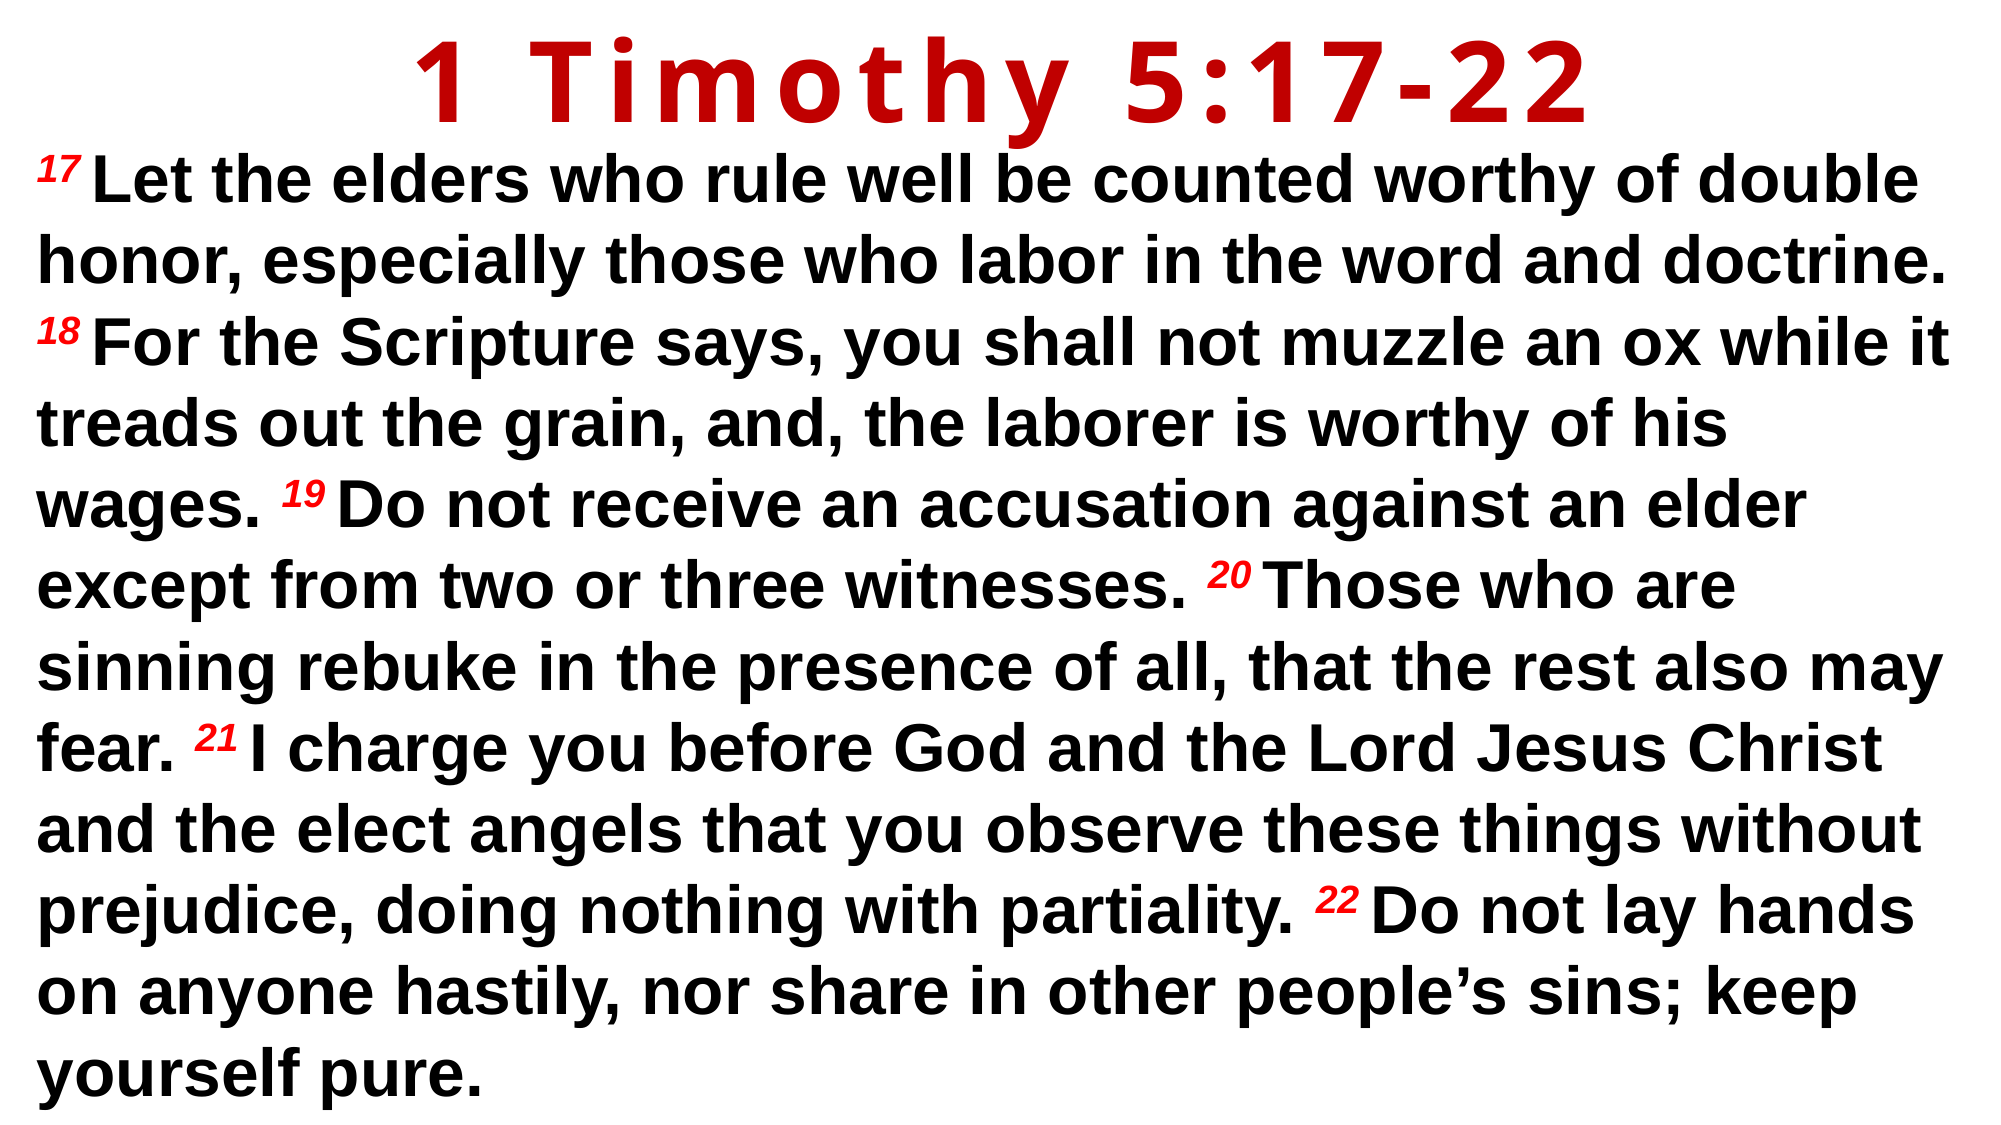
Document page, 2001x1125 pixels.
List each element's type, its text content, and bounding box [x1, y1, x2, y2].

text_box 17 Let the elders who rule well be counted worthy of double honor, especially those who labor in the word and doctrine. 18 For the Scripture says, you shall not muzzle an ox while it treads out the grain, and, the laborer is worthy of his wages. 19 Do not receive an accusation against an elder except from two or three witnesses. 20 Those who are sinning rebuke in the presence of all, that the rest also may fear. 21 I charge you before God and the Lord Jesus Christ and the elect angels that you observe these things without prejudice, doing nothing with partiality. 22 Do not lay hands on anyone hastily, nor share in other people’s sins; keep yourself pure. [21, 127, 1972, 1118]
text_box 1 Timothy 5:17-22 [395, 2, 1605, 153]
